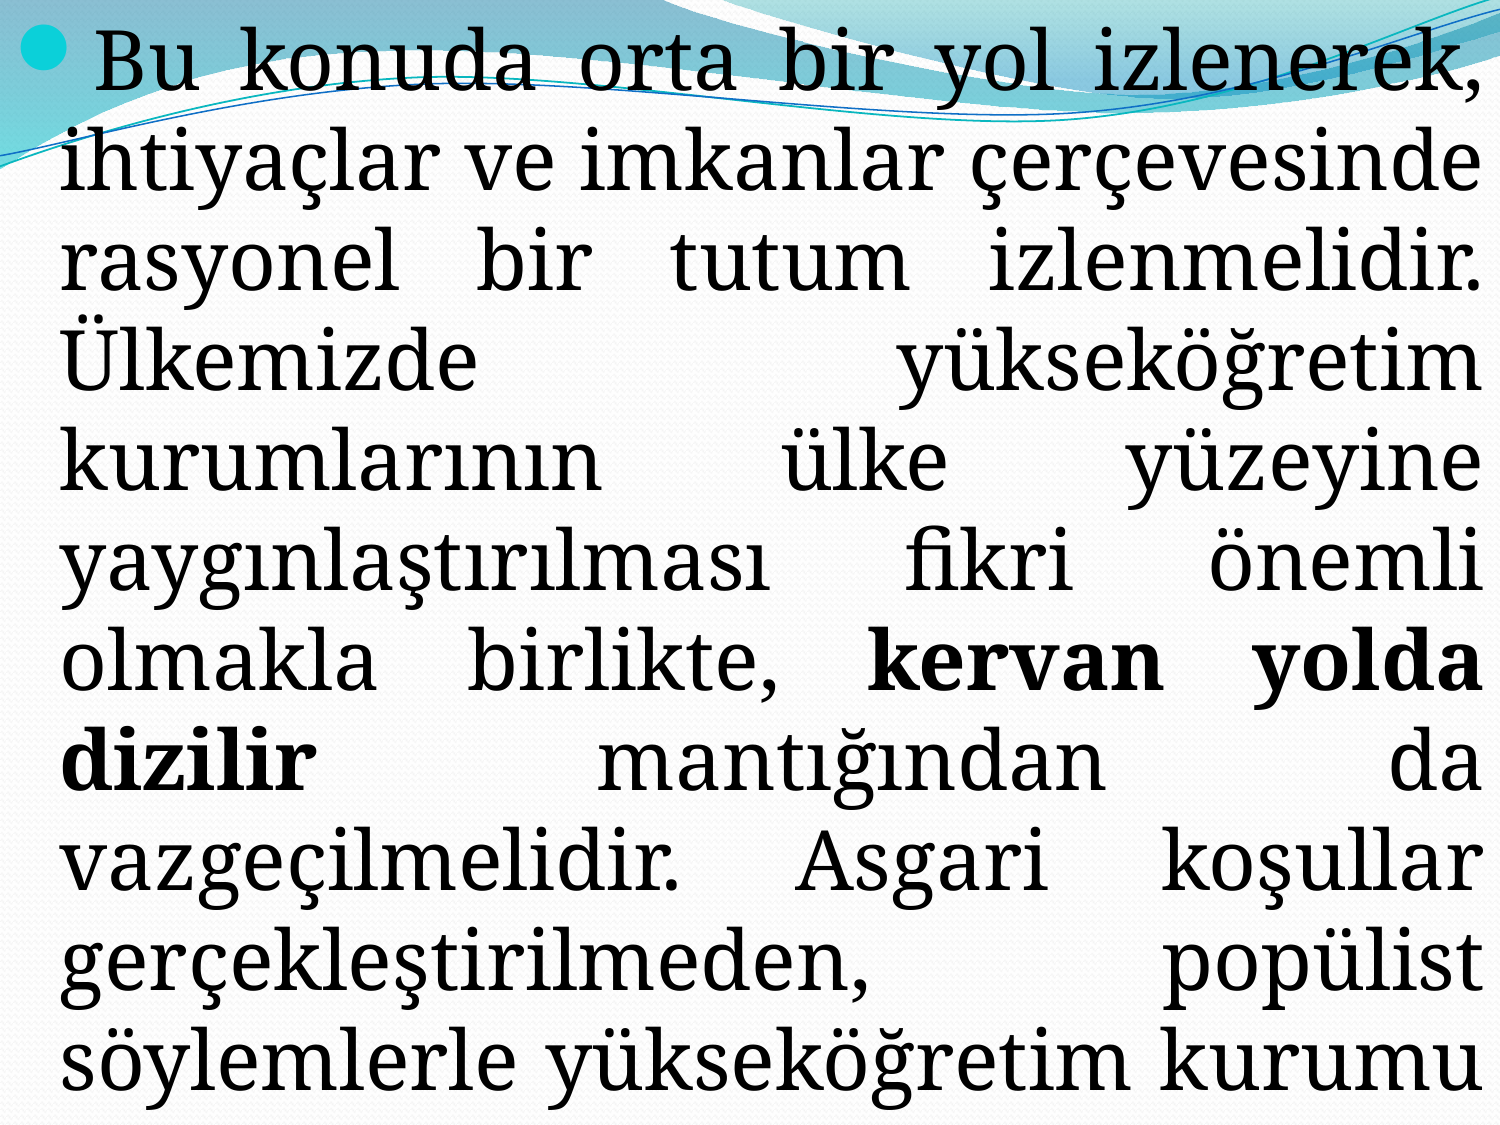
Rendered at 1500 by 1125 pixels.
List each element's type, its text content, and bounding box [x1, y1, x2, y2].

list Bu konuda orta bir yol izlenerek, ihtiyaçlar ve imkanlar çerçevesinde rasyonel bir tutum izlenmelidir. Ülkemizde yükseköğretim kurumlarının ülke yüzeyine yaygınlaştırılması fikri önemli olmakla birlikte, kervan yolda dizilir mantığından da vazgeçilmelidir. Asgari koşullar gerçekleştirilmeden, popülist söylemlerle yükseköğretim kurumu açmak, fayda yerine zarar verebilir. [0, 0, 1500, 1125]
